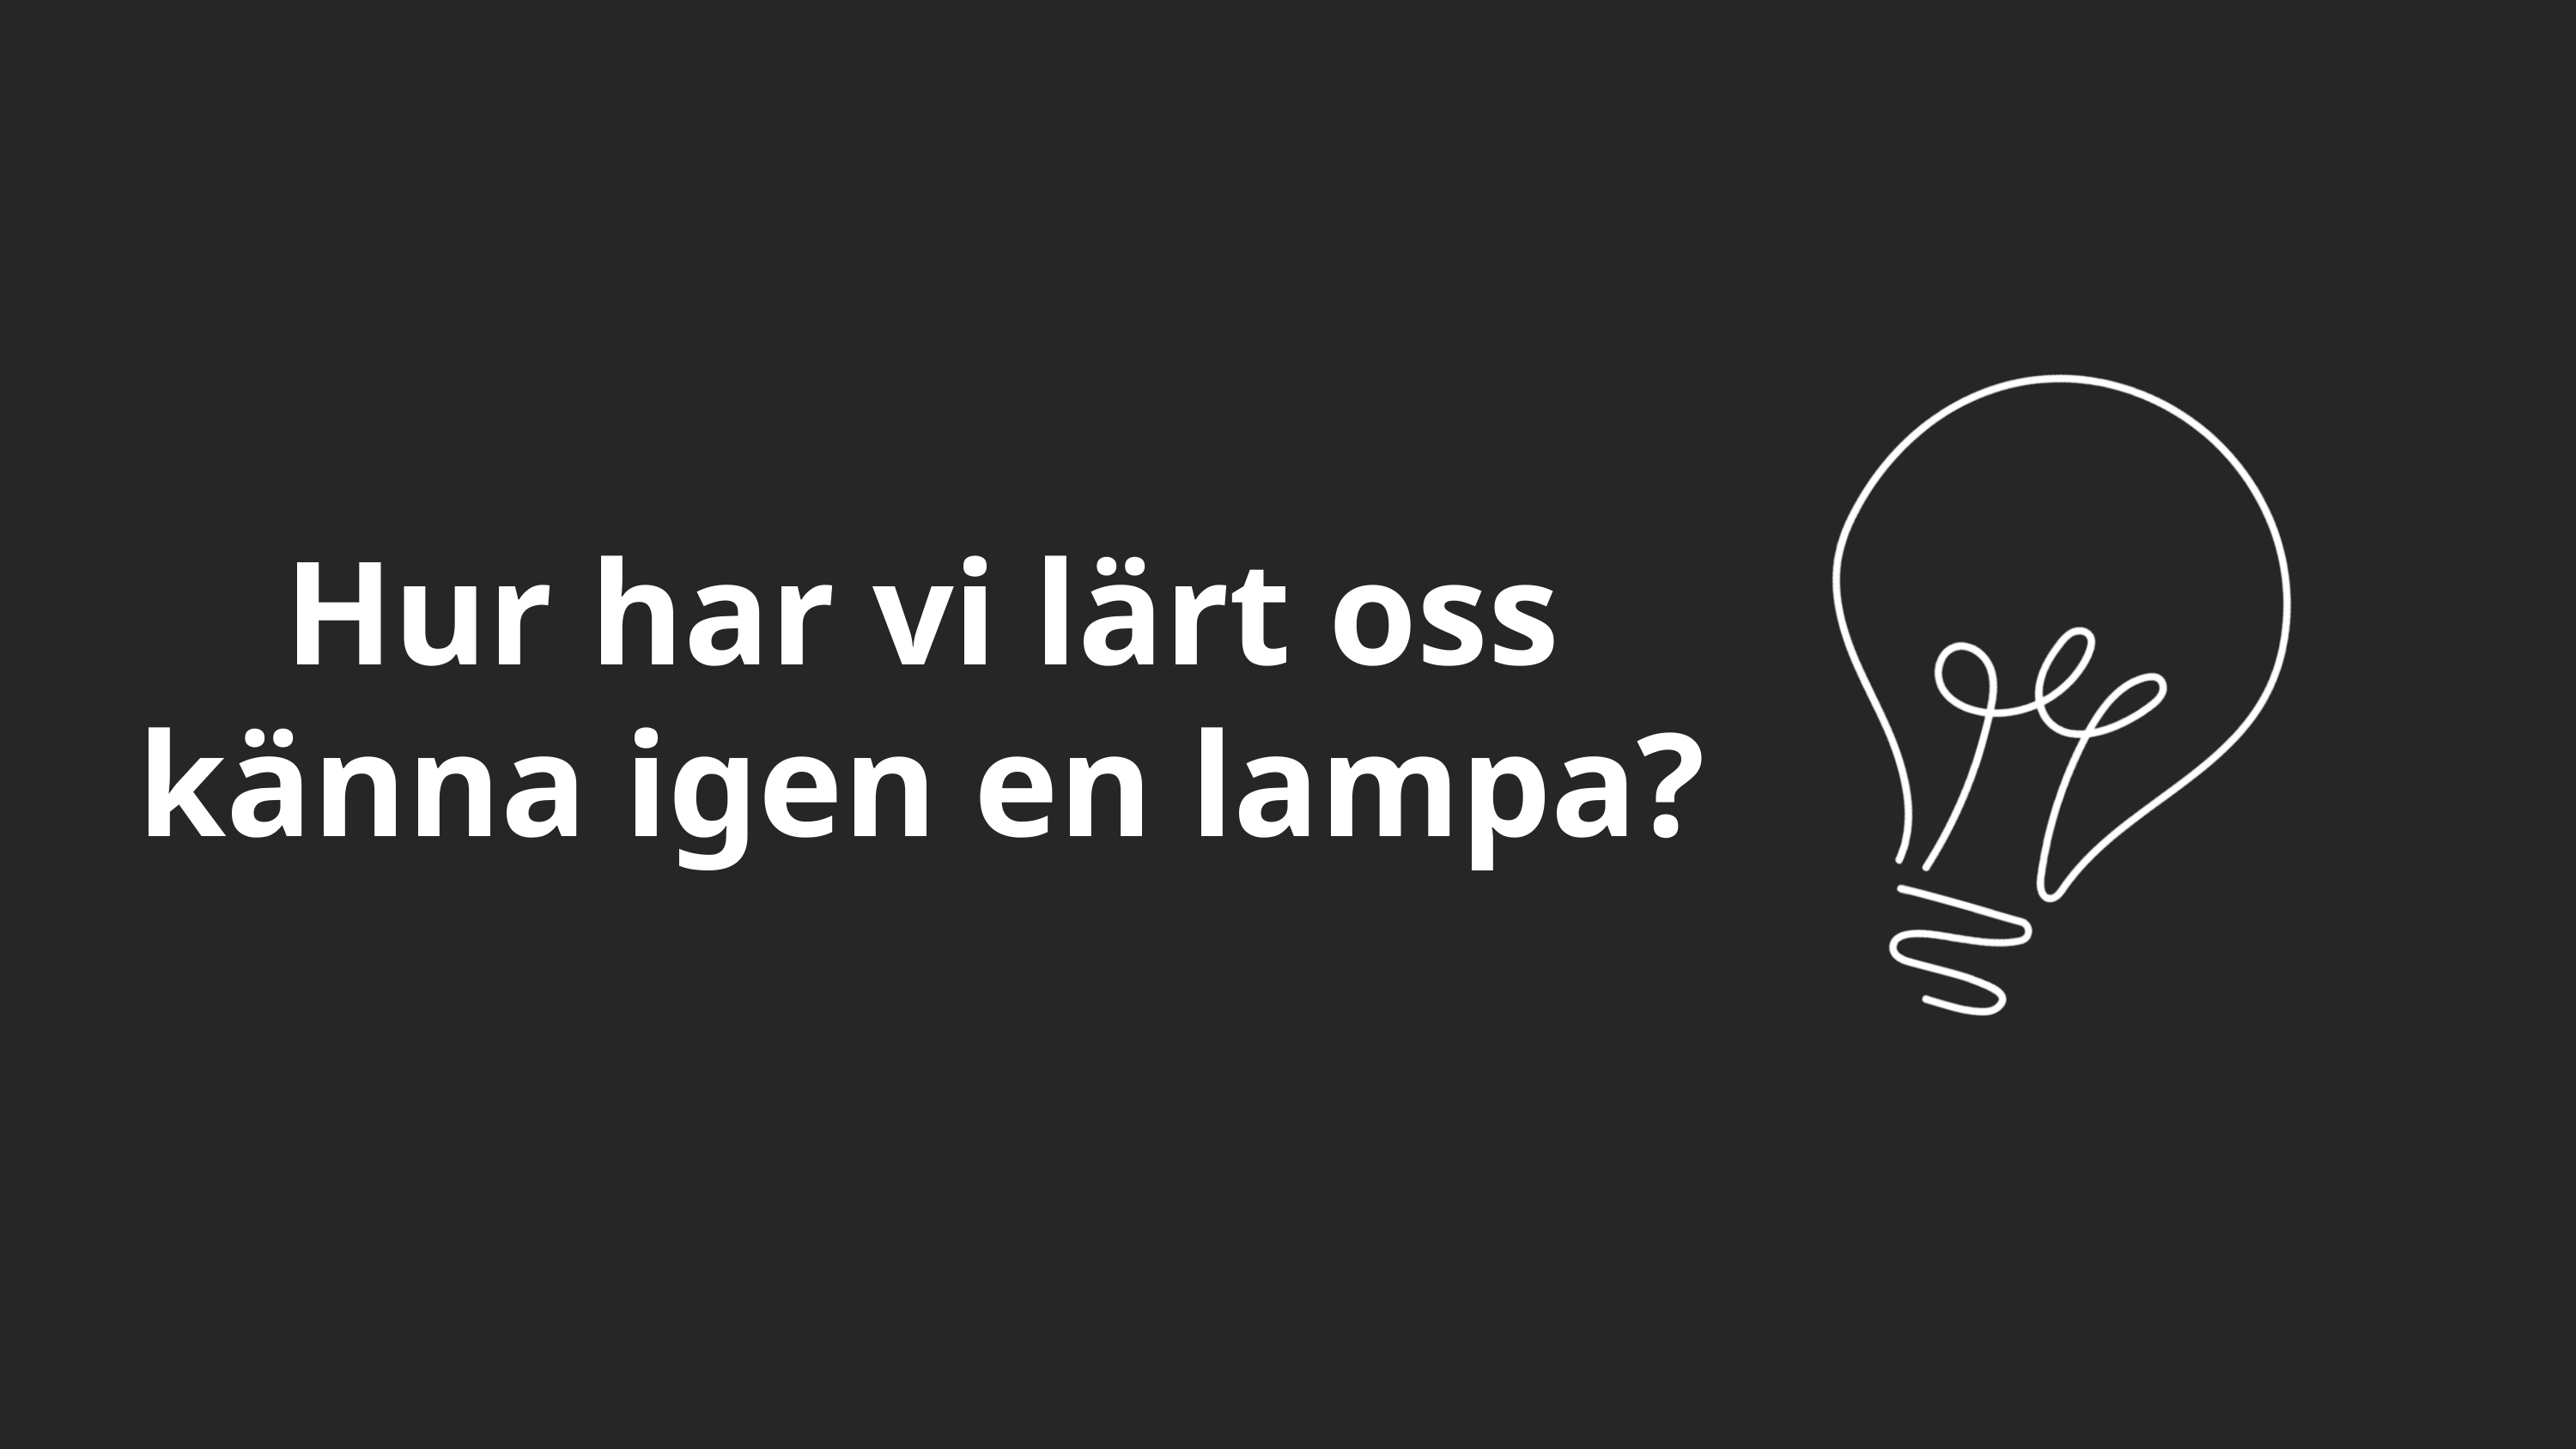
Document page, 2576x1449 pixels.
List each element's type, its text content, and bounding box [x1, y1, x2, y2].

text_box Hur har vi lärt oss känna igen en lampa? [95, 521, 1749, 865]
picture [1654, 182, 2415, 1210]
